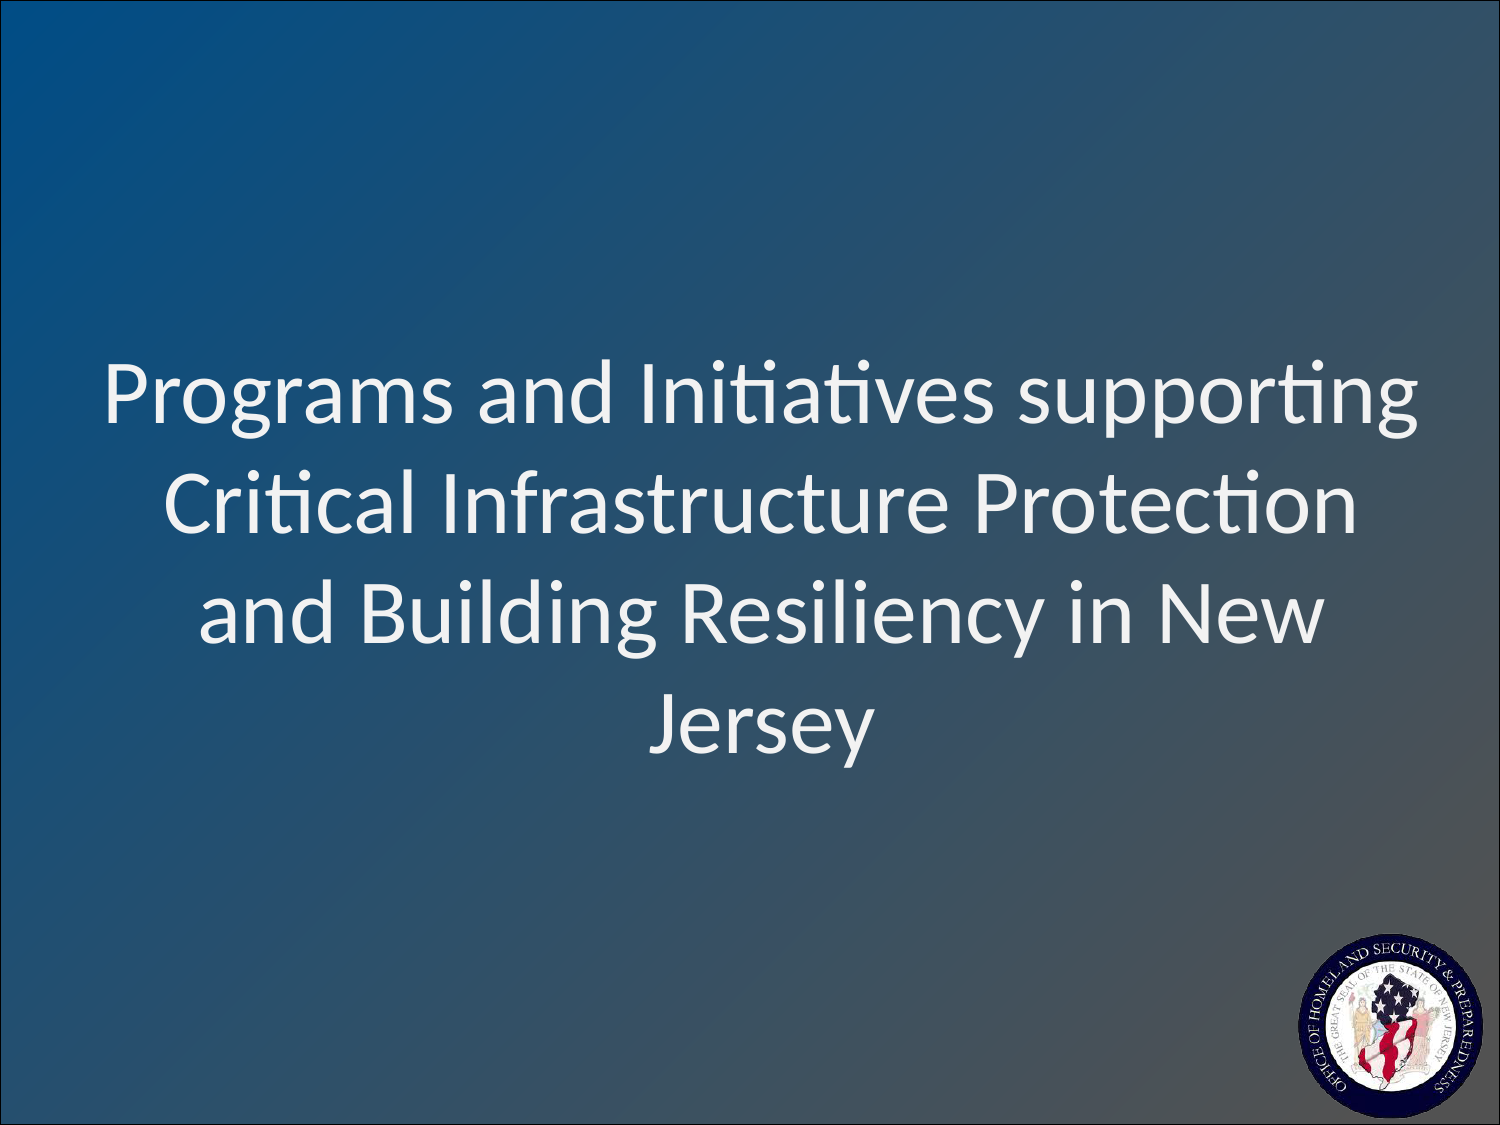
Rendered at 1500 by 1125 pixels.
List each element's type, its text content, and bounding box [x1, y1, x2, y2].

title Programs and Initiatives supporting Critical Infrastructure Protection and Building Resiliency in New Jersey [87, 324, 1438, 513]
picture [1296, 932, 1488, 1124]
